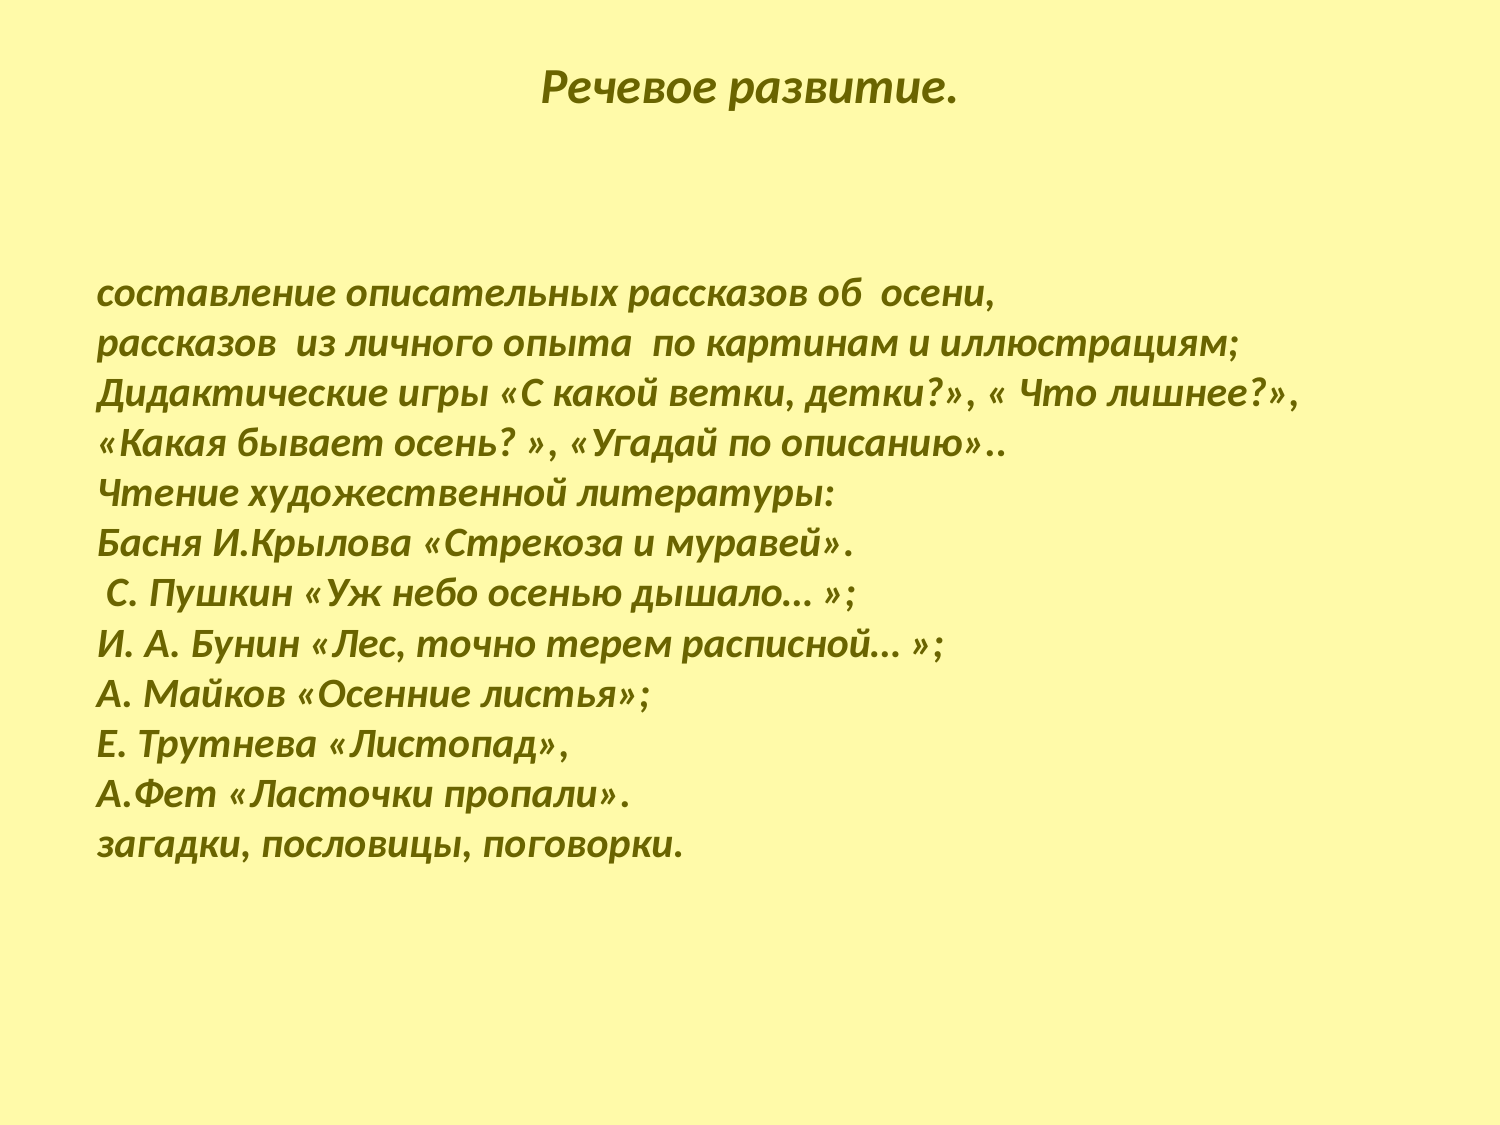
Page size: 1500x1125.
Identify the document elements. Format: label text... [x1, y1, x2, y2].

title Речевое развитие. [75, 45, 1425, 176]
text_box составление описательных рассказов об осени, рассказов из личного опыта по картинам и иллюстрациям; Дидактические игры «С какой ветки, детки?», « Что лишнее?», «Какая бывает осень? », «Угадай по описанию».. Чтение художественной литературы: Басня И.Крылова «Стрекоза и муравей». С. Пушкин «Уж небо осенью дышало… »; И. А. Бунин «Лес, точно терем расписной… »; А. Майков «Осенние листья»; Е. Трутнева «Листопад», А.Фет «Ласточки пропали». загадки, пословицы, поговорки. [81, 257, 1407, 993]
